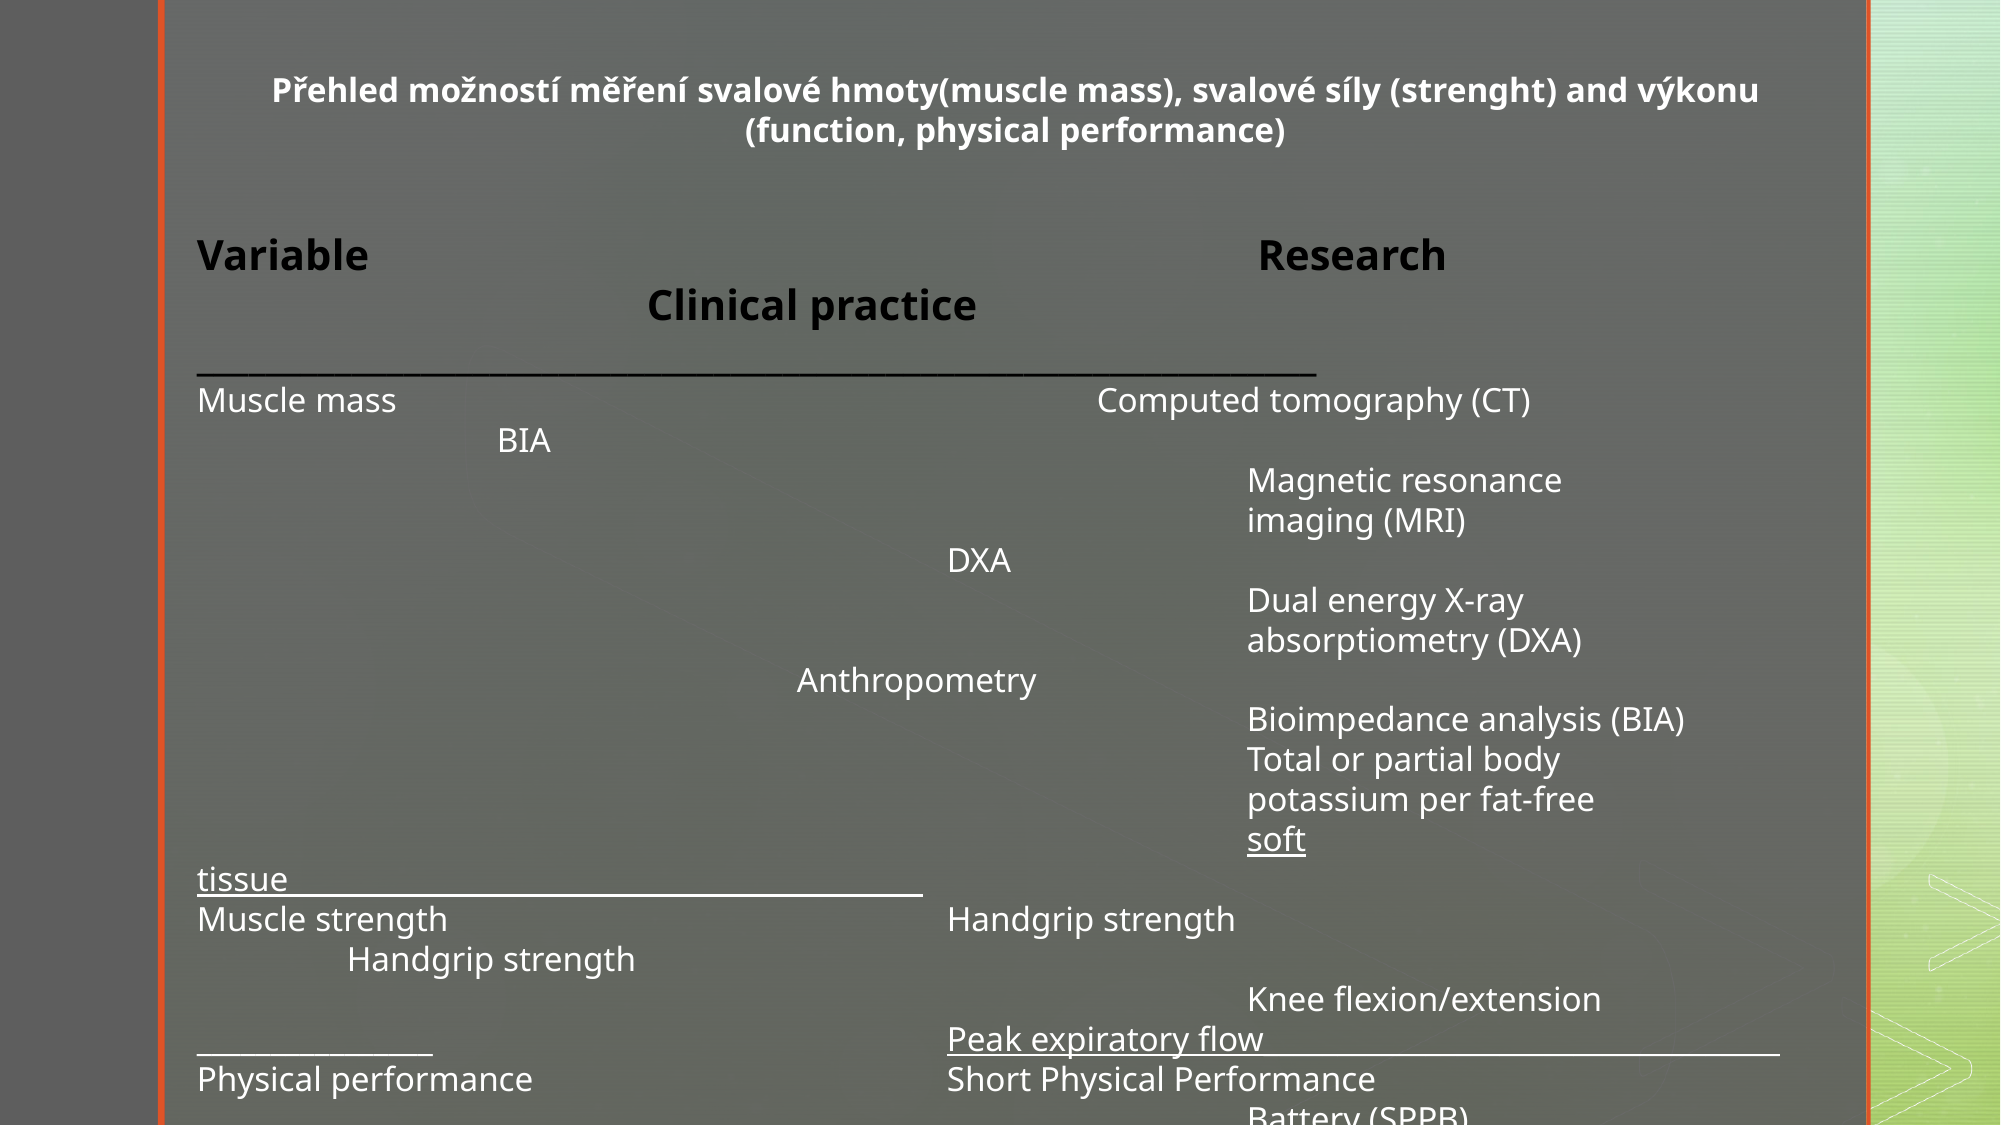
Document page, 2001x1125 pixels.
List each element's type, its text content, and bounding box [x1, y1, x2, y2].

text_box Přehled možností měření svalové hmoty(muscle mass), svalové síly (strenght) and výkonu (function, physical performance) Variable Research Clinical practice _________________________________________________________________ Muscle mass Computed tomography (CT) BIA Magnetic resonance imaging (MRI) DXA Dual energy X-ray absorptiometry (DXA) Anthropometry Bioimpedance analysis (BIA) Total or partial body potassium per fat-free soft tissue___________________________________________ Muscle strength Handgrip strength Handgrip strength Knee flexion/extension ________________ Peak expiratory flow___________________________________ Physical performance Short Physical Performance Battery (SPPB) SPPB Usual gait speed Usual gait speed Get-up-and-go test Timed get-up-and-go test Stair climb power test _________________________________________________________________________________ [182, 62, 1850, 1125]
picture [1871, 0, 2001, 1125]
